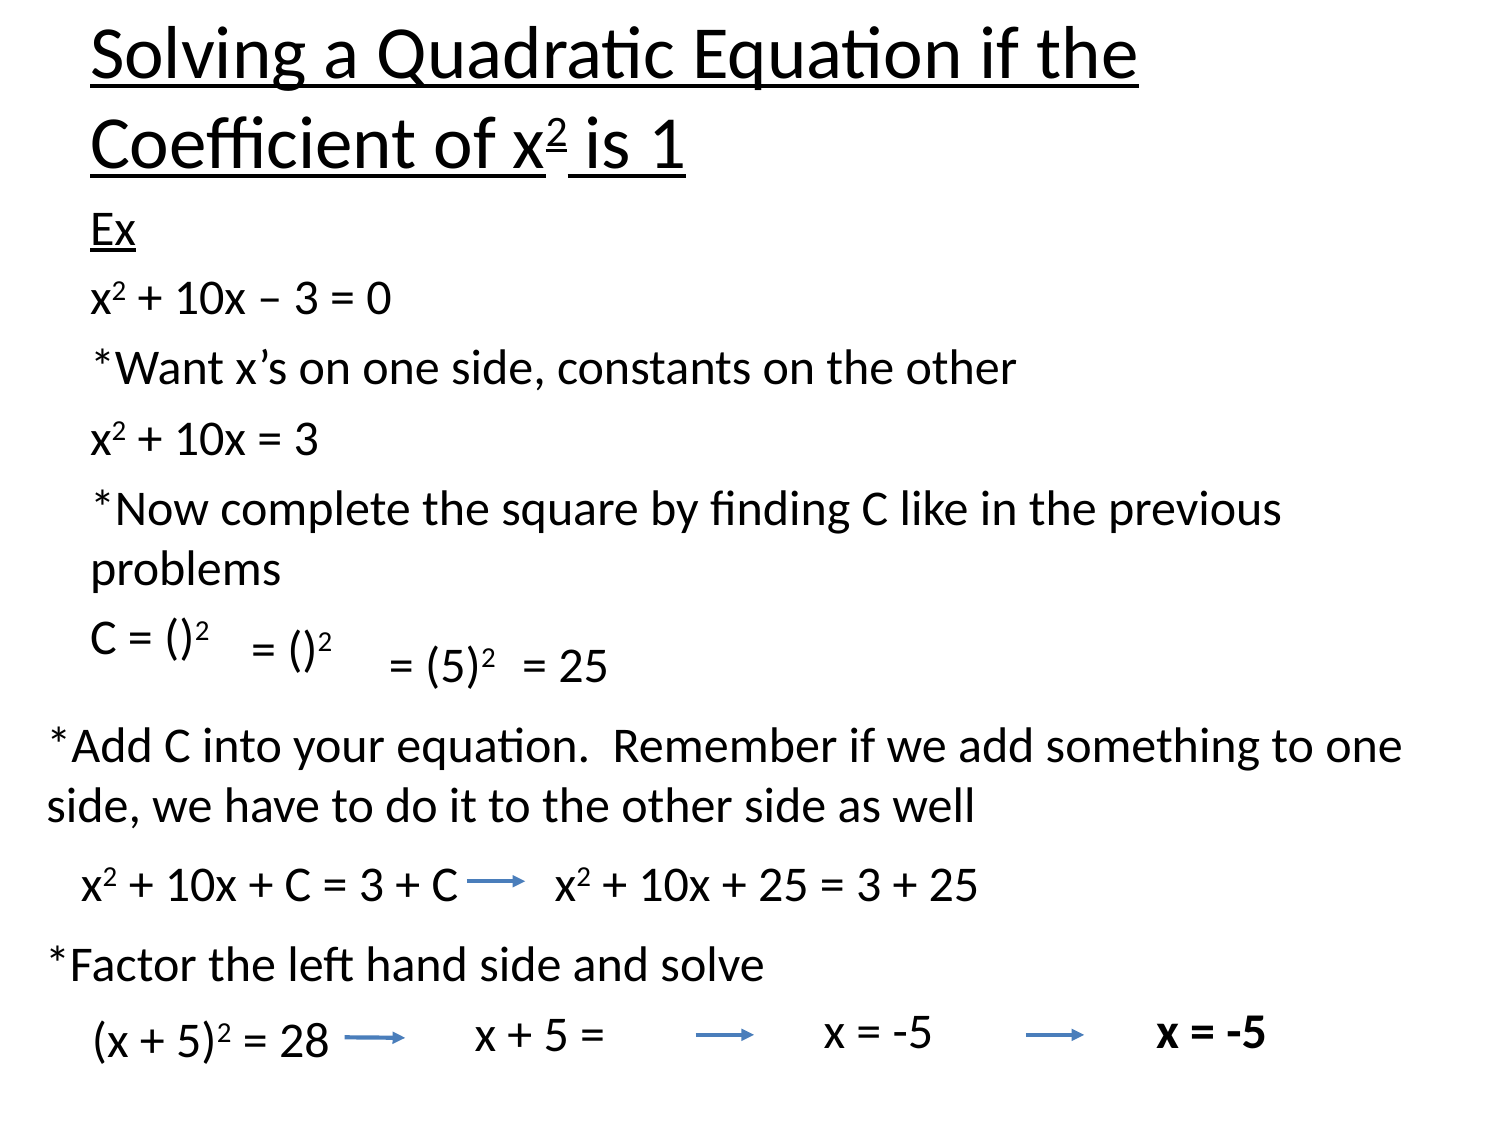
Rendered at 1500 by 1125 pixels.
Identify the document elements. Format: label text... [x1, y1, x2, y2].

text_box *Factor the left hand side and solve [30, 924, 780, 999]
text_box (x + 5)2 = 28 [77, 999, 345, 1075]
text_box *Add C into your equation. Remember if we add something to one side, we have to do it to the other side as well [31, 704, 1430, 840]
text_box x2 + 10x + 25 = 3 + 25 [539, 844, 995, 920]
text_box = 25 [507, 624, 624, 700]
text_box x2 + 10x + C = 3 + C [66, 844, 474, 920]
title Solving a Quadratic Equation if the Coefficient of x2 is 1 [75, 0, 1425, 188]
text_box = (5)2 [374, 624, 507, 700]
